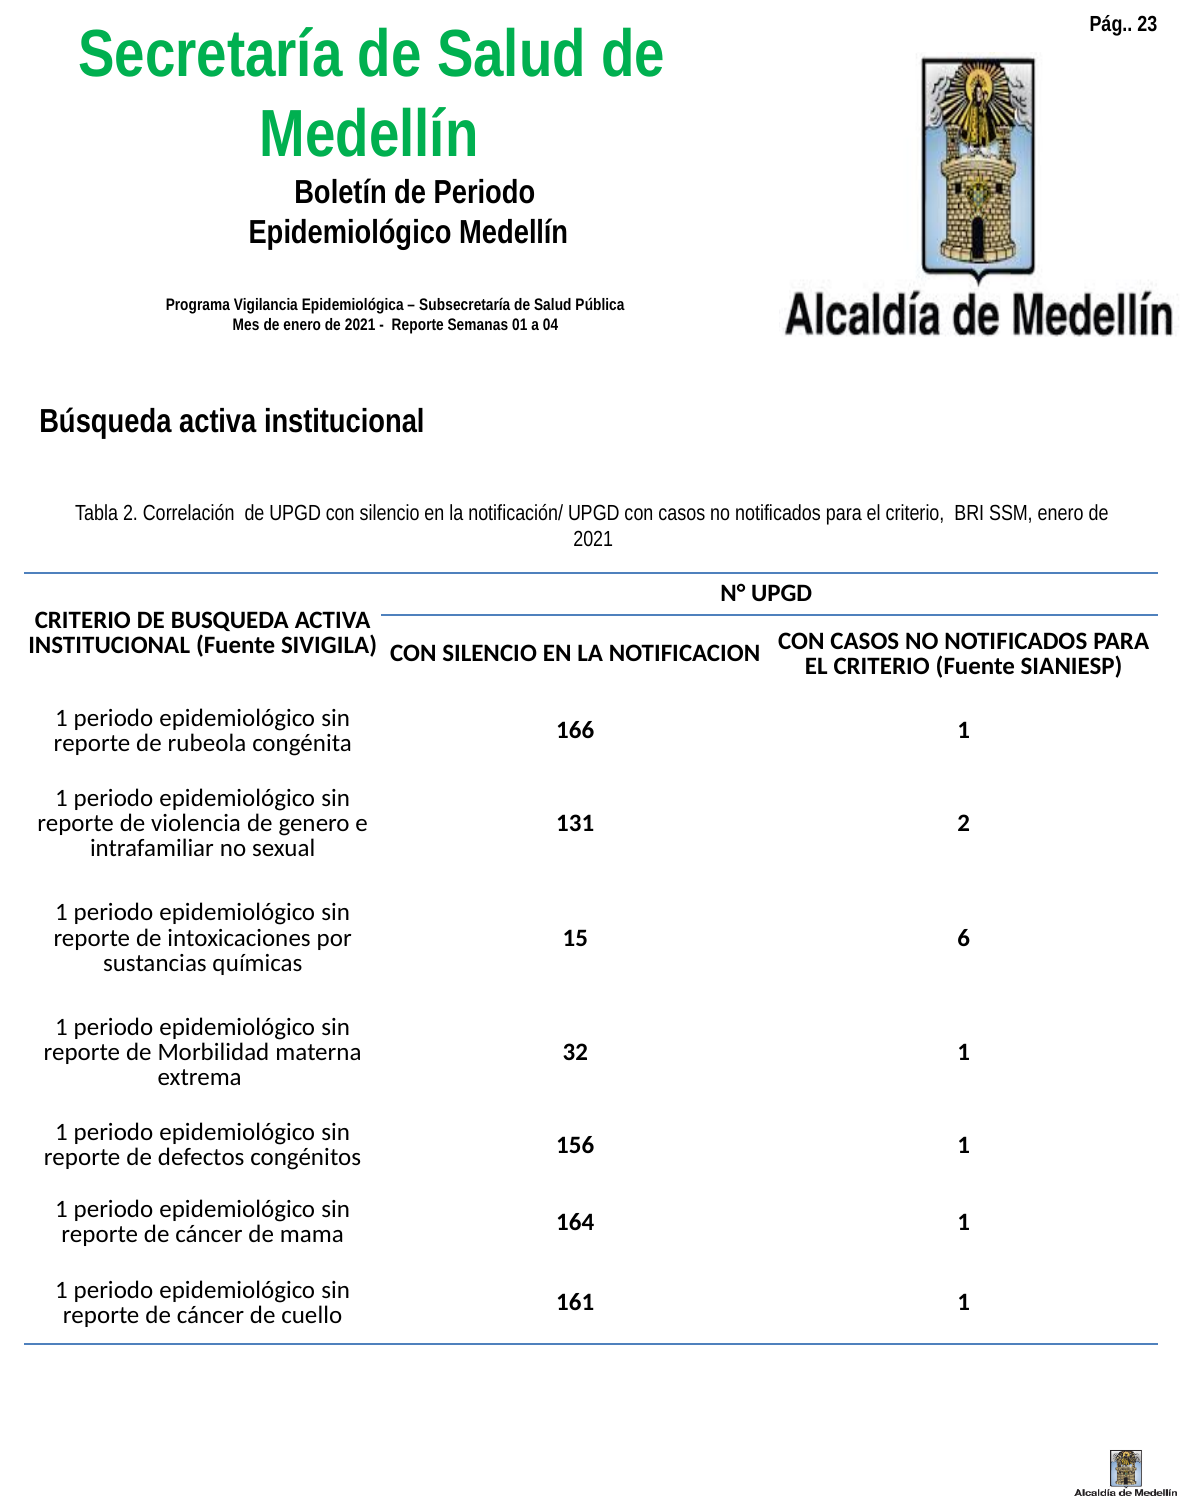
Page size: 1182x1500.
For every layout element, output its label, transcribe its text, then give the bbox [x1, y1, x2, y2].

picture [1074, 1448, 1177, 1496]
title Búsqueda activa institucional [24, 383, 1129, 455]
table_cell 1 periodo epidemiológico sin reporte de cáncer de mama [24, 1184, 381, 1263]
text_box Tabla 2. Correlación de UPGD con silencio en la notificación/ UPGD con casos no notificados para el criterio, BRI SSM, enero de 2021 [58, 491, 1129, 559]
table_cell CON SILENCIO EN LA NOTIFICACION [381, 616, 770, 694]
table_cell 15 [381, 879, 770, 998]
table_cell 32 [381, 998, 770, 1109]
table_cell 1 [770, 1184, 1158, 1263]
table_cell 1 periodo epidemiológico sin reporte de cáncer de cuello [24, 1263, 381, 1343]
table_cell 156 [381, 1109, 770, 1184]
table_cell 1 [770, 1109, 1158, 1184]
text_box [0, 2, 1182, 344]
table_cell 166 [381, 694, 770, 769]
table_cell 161 [381, 1263, 770, 1343]
table_cell 2 [770, 769, 1158, 879]
table_cell 131 [381, 769, 770, 879]
table_cell 1 periodo epidemiológico sin reporte de rubeola congénita [24, 694, 381, 769]
table_cell CON CASOS NO NOTIFICADOS PARA EL CRITERIO (Fuente SIANIESP) [770, 616, 1158, 694]
table_header CRITERIO DE BUSQUEDA ACTIVA INSTITUCIONAL (Fuente SIVIGILA) [24, 574, 381, 694]
table_cell 1 [770, 1263, 1158, 1343]
table_cell 1 periodo epidemiológico sin reporte de intoxicaciones por sustancias químicas [24, 879, 381, 998]
table_cell 1 [770, 998, 1158, 1109]
table_header N° UPGD [381, 574, 1158, 614]
table_cell 1 periodo epidemiológico sin reporte de violencia de genero e intrafamiliar no sexual [24, 769, 381, 879]
table_cell 1 periodo epidemiológico sin reporte de defectos congénitos [24, 1109, 381, 1184]
table_cell 164 [381, 1184, 770, 1263]
table_cell 1 periodo epidemiológico sin reporte de Morbilidad materna extrema [24, 998, 381, 1109]
table_cell 1 [770, 694, 1158, 769]
table_cell 6 [770, 879, 1158, 998]
